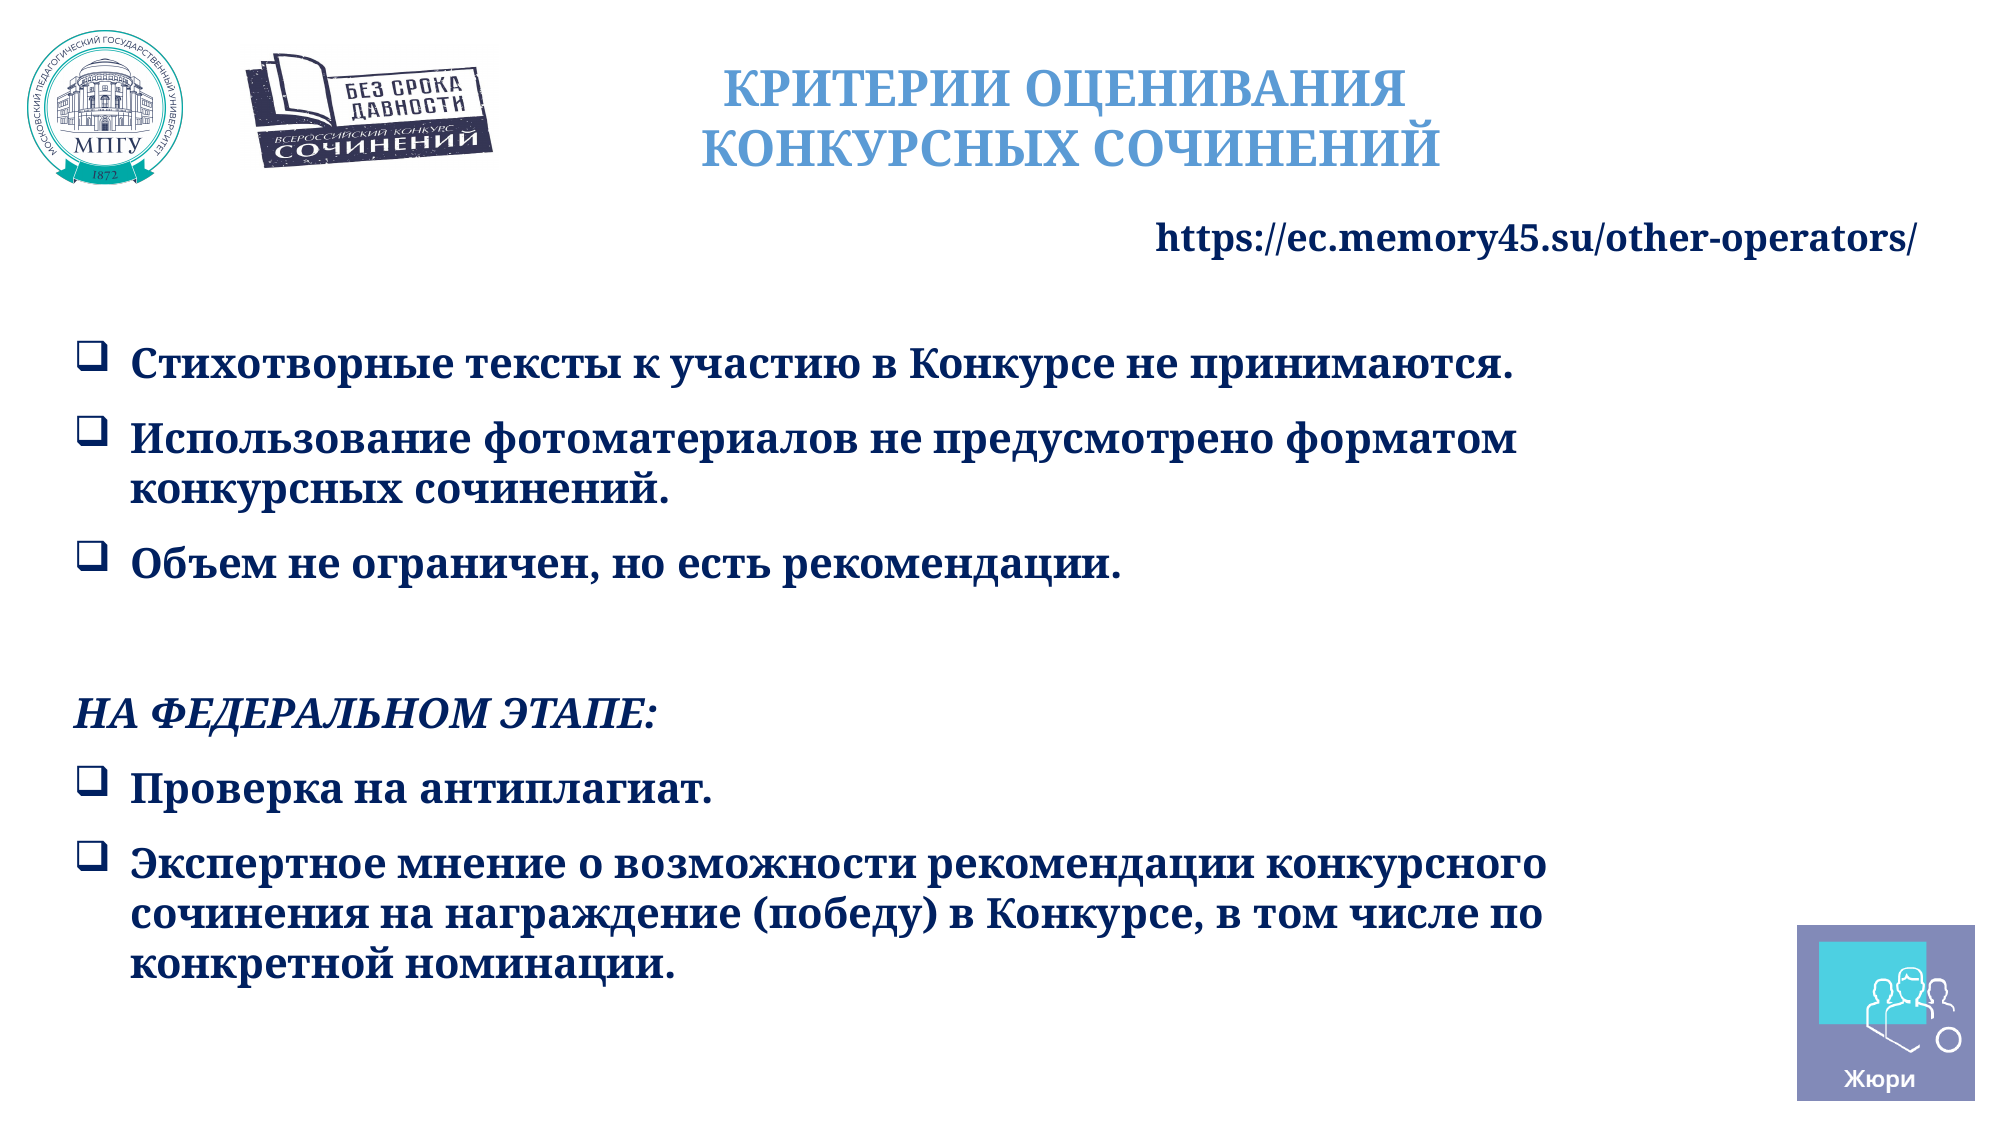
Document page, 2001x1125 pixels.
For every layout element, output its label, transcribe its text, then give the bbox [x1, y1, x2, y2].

text_box https://ec.memory45.su/other-operators/ [1140, 207, 2000, 267]
picture [1797, 925, 1975, 1101]
text_box КРИТЕРИИ ОЦЕНИВАНИЯ КОНКУРСНЫХ СОЧИНЕНИЙ [633, 48, 1510, 184]
picture [240, 44, 499, 171]
picture [27, 30, 183, 185]
text_box Стихотворные тексты к участию в Конкурсе не принимаются. Использование фотоматериалов не предусмотрено форматом конкурсных сочинений. Объем не ограничен, но есть рекомендации. НА ФЕДЕРАЛЬНОМ ЭТАПЕ: Проверка на антиплагиат. Экспертное мнение о возможности рекомендации конкурсного сочинения на награждение (победу) в Конкурсе, в том числе по конкретной номинации. [59, 328, 1695, 994]
